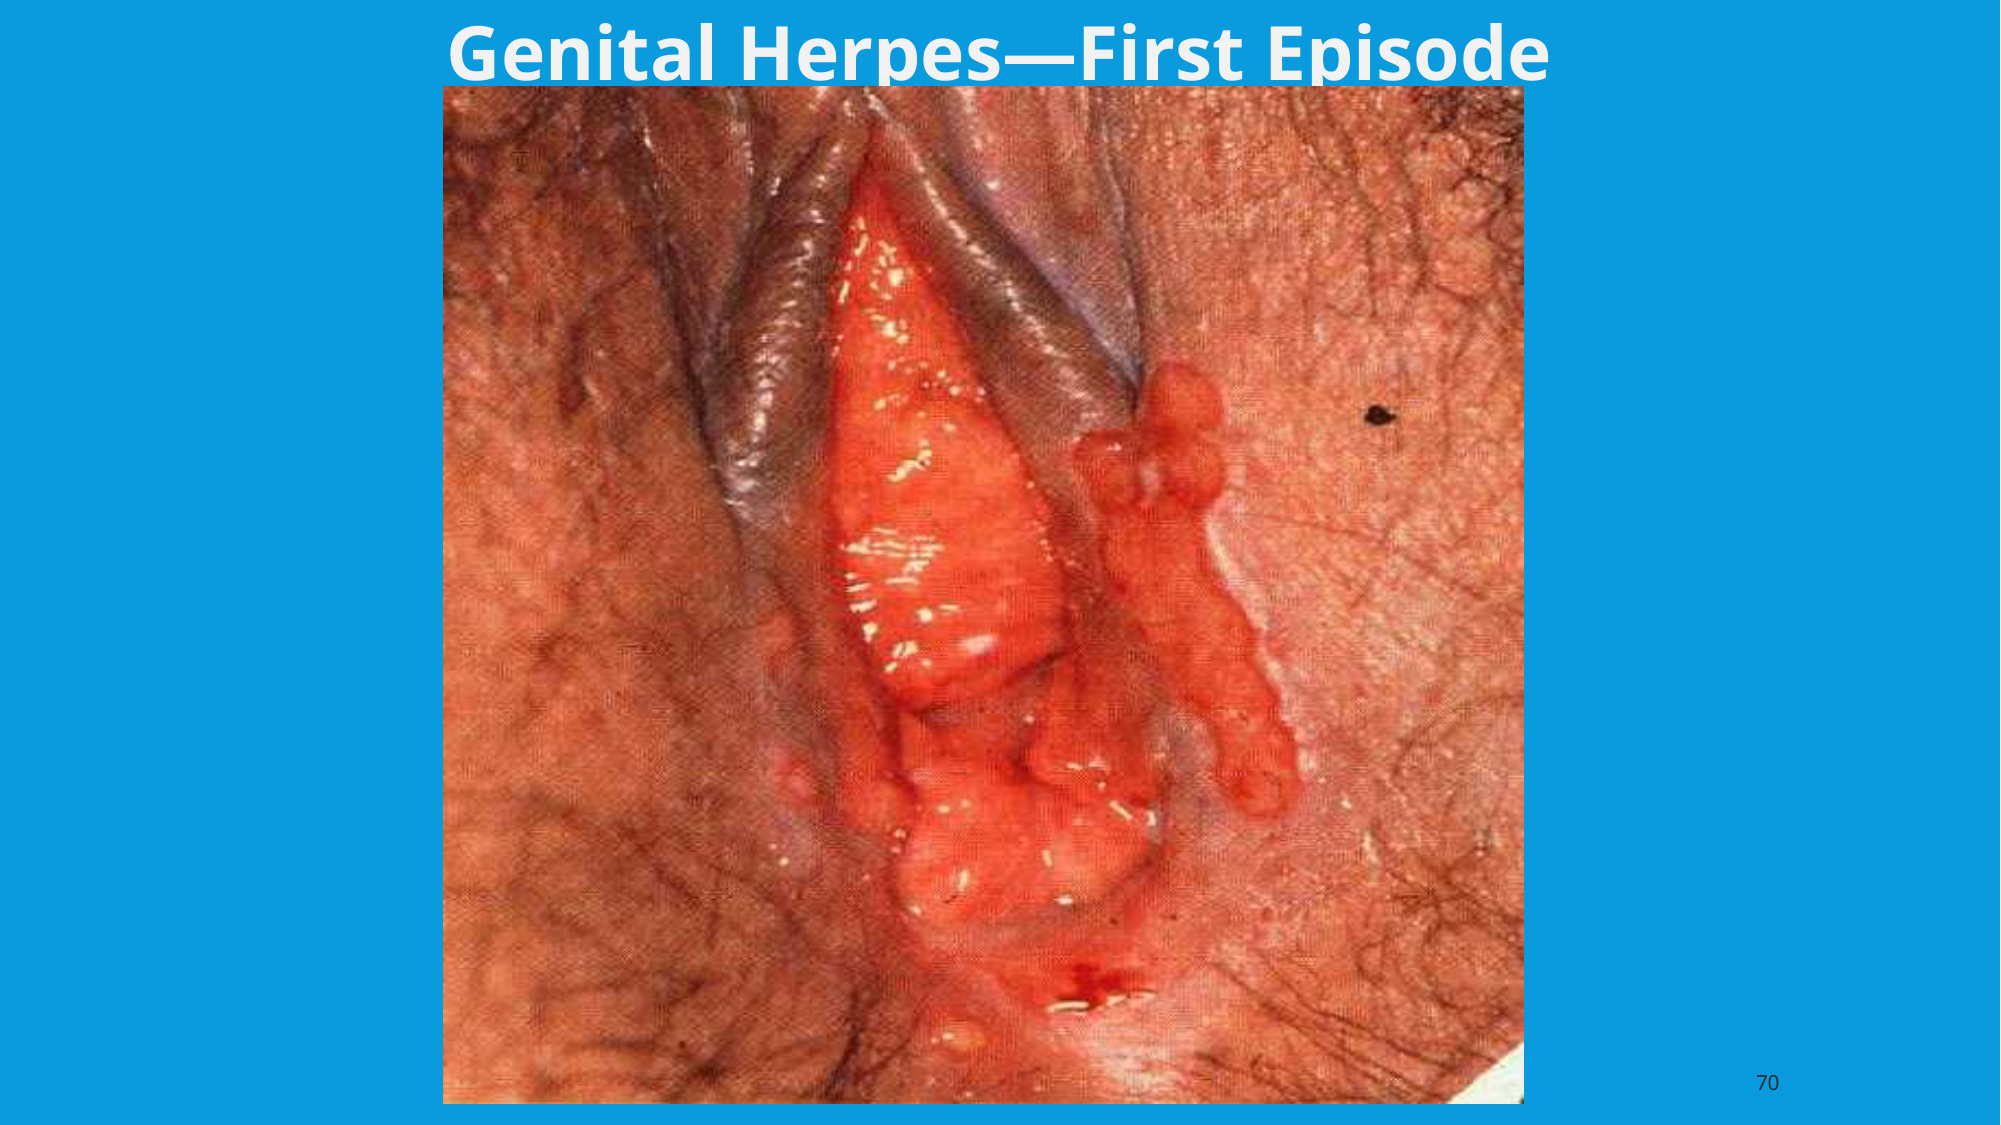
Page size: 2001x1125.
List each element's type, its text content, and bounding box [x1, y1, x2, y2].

text_box Genital Herpes—First Episode [362, 0, 1638, 100]
slide_number 70 [1748, 1053, 1904, 1114]
picture [444, 86, 1523, 1103]
